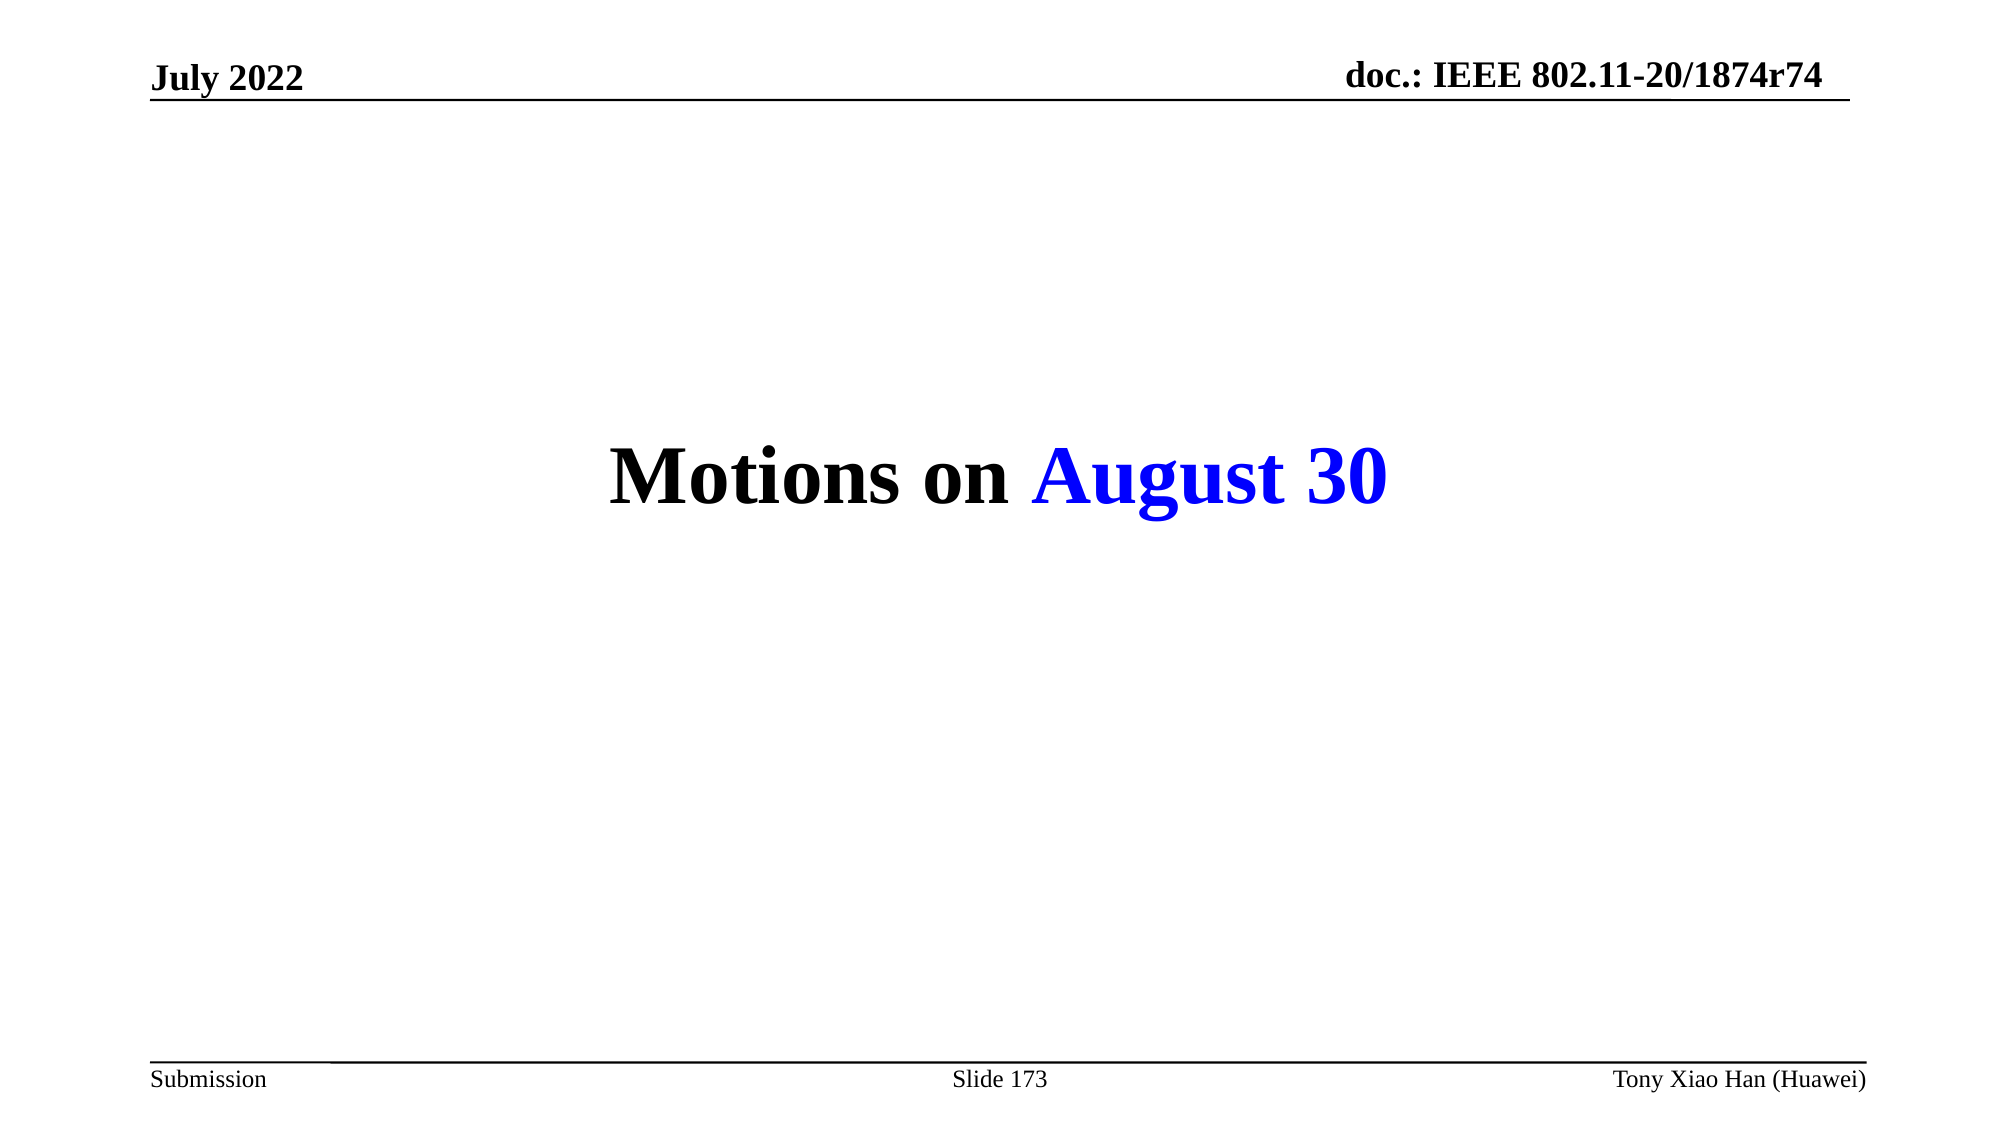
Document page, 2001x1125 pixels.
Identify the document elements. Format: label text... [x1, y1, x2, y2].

text_box Motions on August 30 [331, 412, 1669, 950]
